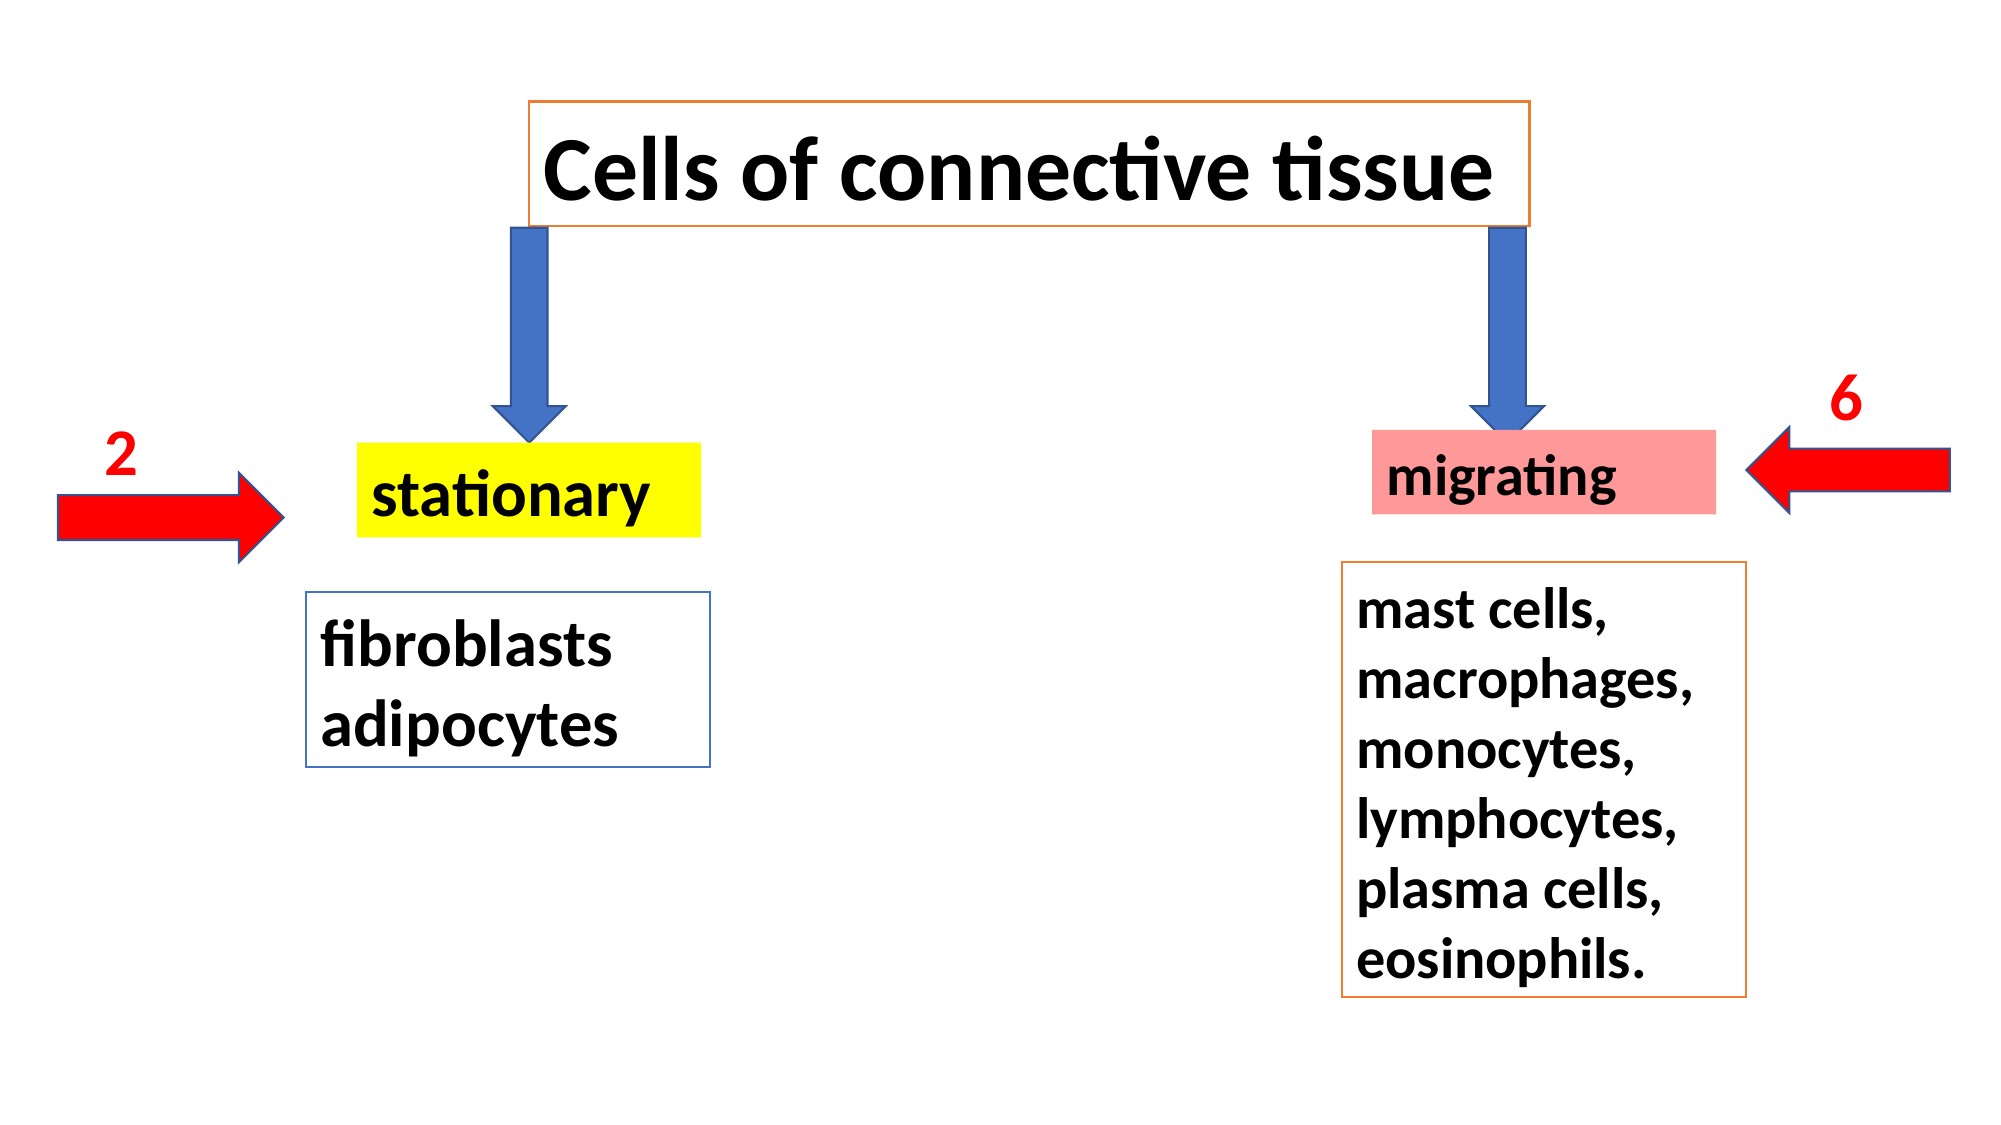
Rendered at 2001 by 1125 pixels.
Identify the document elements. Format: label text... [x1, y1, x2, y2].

text_box Cells of connective tissue [528, 100, 1531, 227]
text_box stationary [356, 442, 701, 538]
text_box mast cells, macrophages, monocytes, lymphocytes, plasma cells, eosinophils. [1341, 561, 1747, 998]
text_box migrating [1372, 429, 1717, 515]
text_box [1744, 424, 1951, 516]
text_box [1468, 226, 1547, 429]
text_box fibroblasts adipocytes [305, 591, 711, 768]
text_box [56, 470, 286, 565]
text_box 2 [89, 401, 185, 497]
text_box [490, 226, 569, 442]
text_box 6 [1815, 346, 1944, 442]
